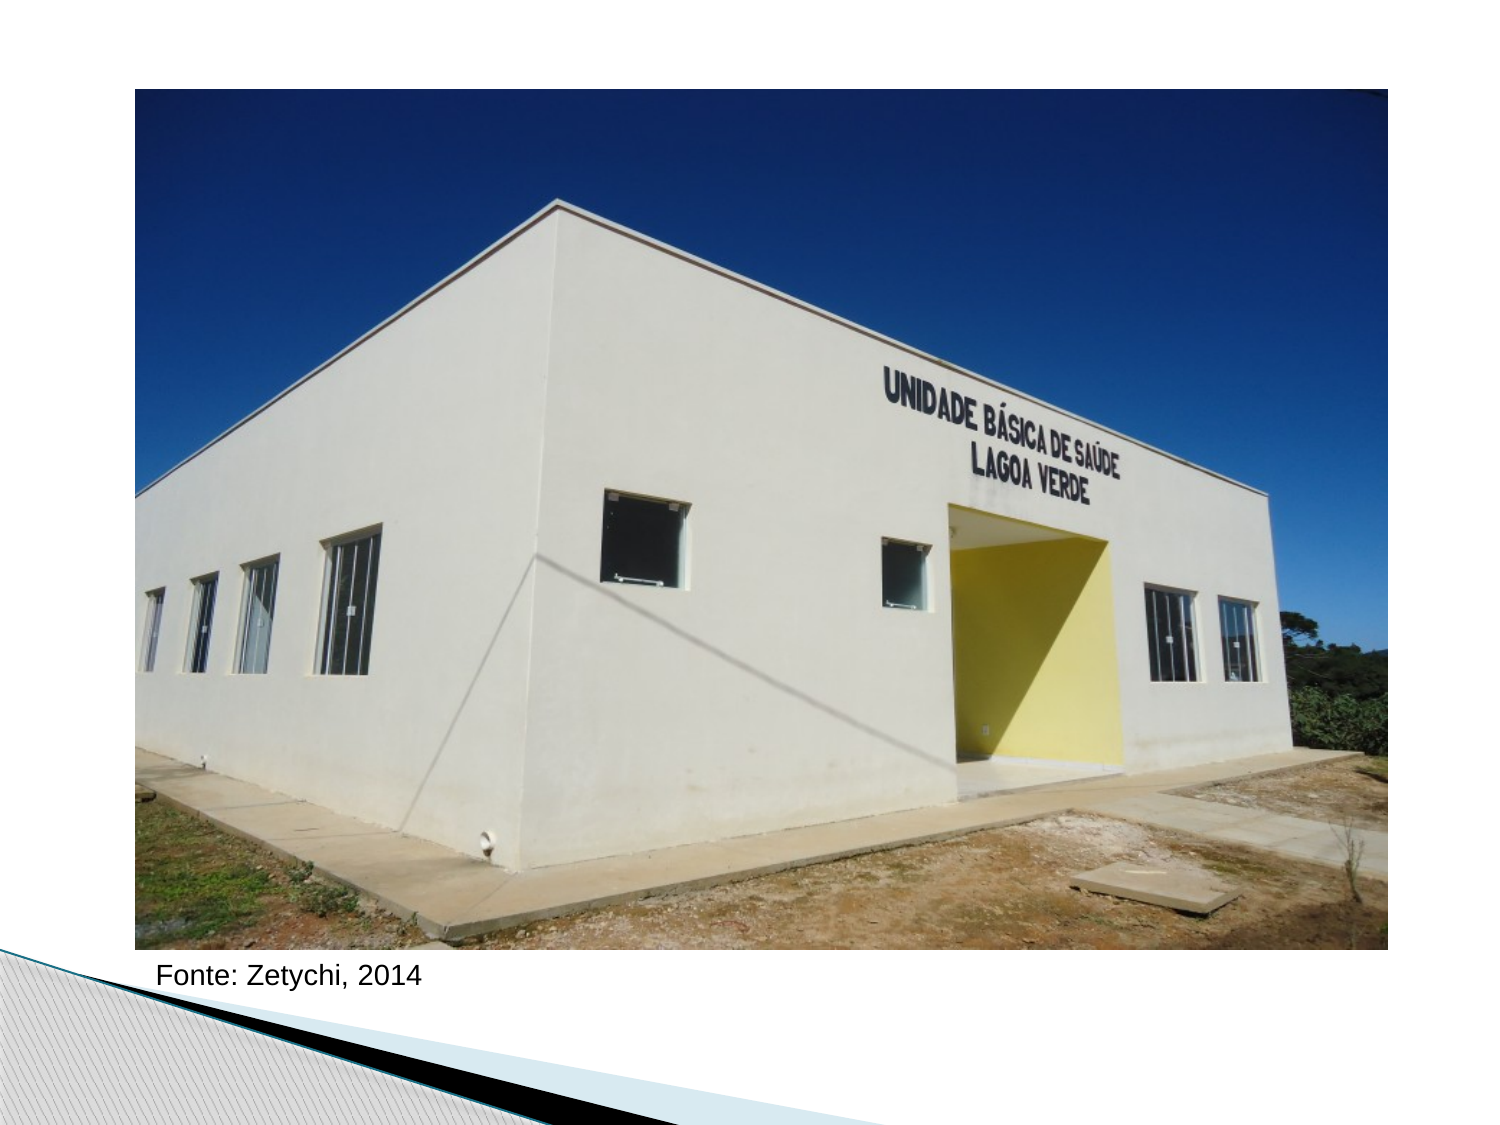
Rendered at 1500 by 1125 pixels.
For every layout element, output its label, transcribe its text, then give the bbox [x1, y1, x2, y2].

text_box Fonte: Zetychi, 2014 [140, 962, 438, 999]
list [135, 89, 1389, 950]
